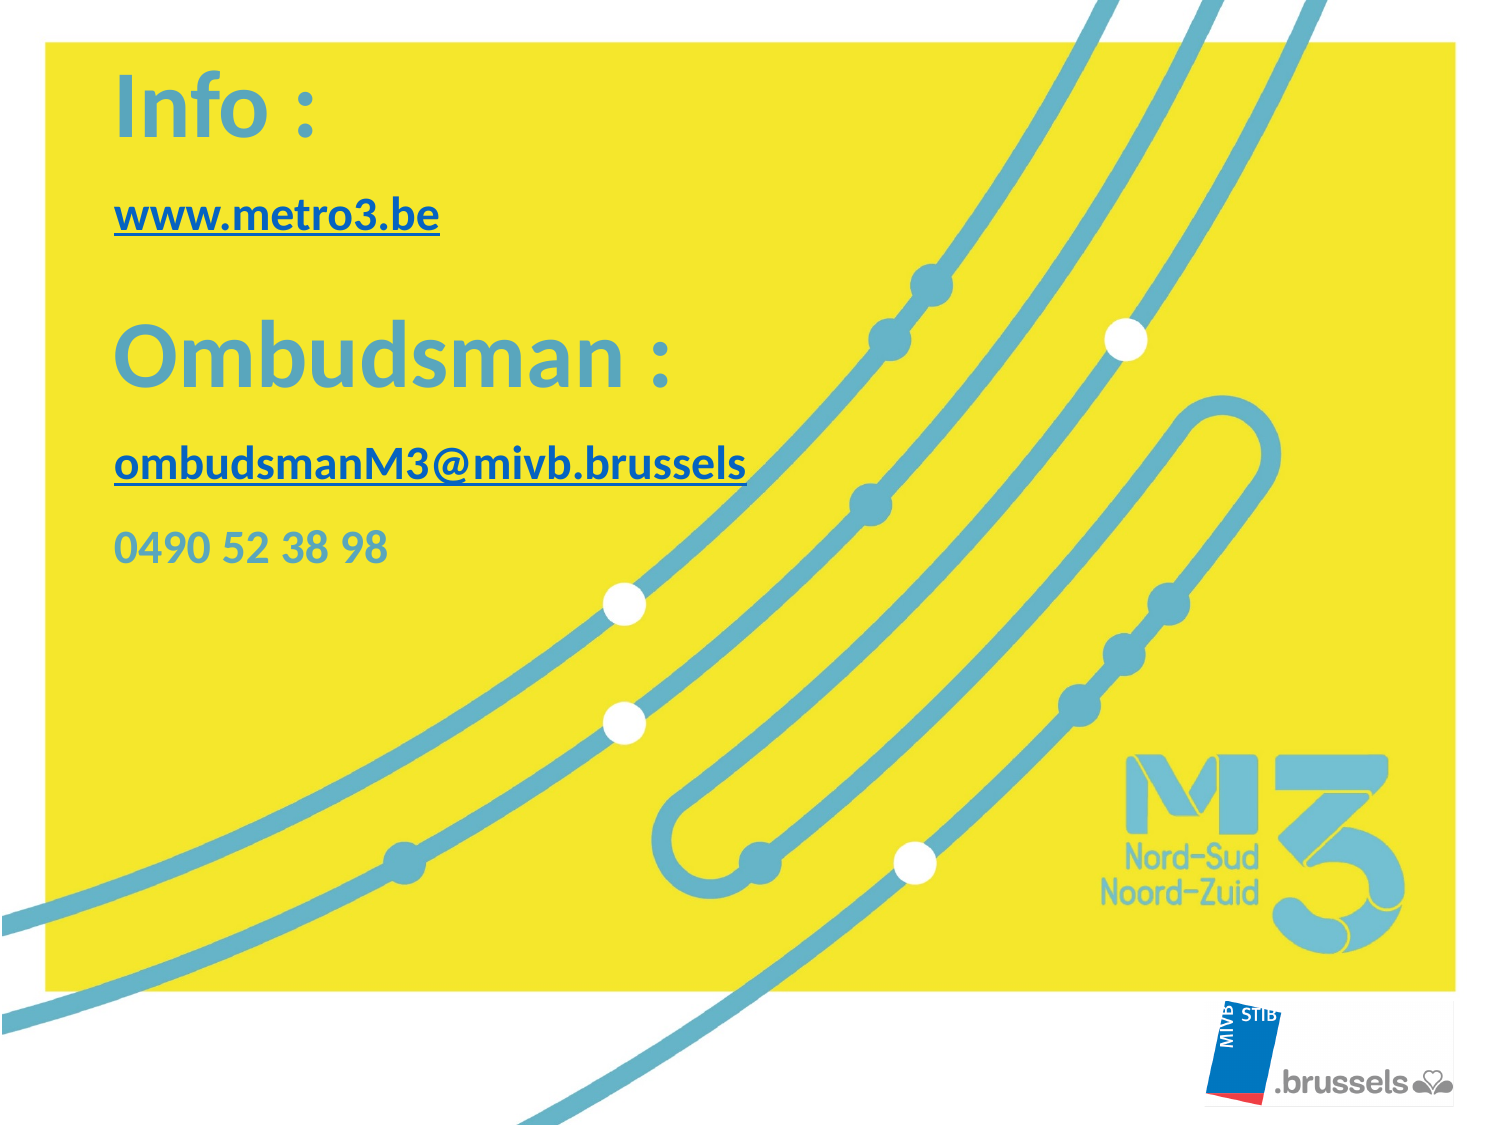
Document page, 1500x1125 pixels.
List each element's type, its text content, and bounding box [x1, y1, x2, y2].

picture [2, 0, 1498, 1125]
list Info : www.metro3.be Ombudsman : ombudsmanM3@mivb.brussels 0490 52 38 98 [99, 65, 927, 637]
